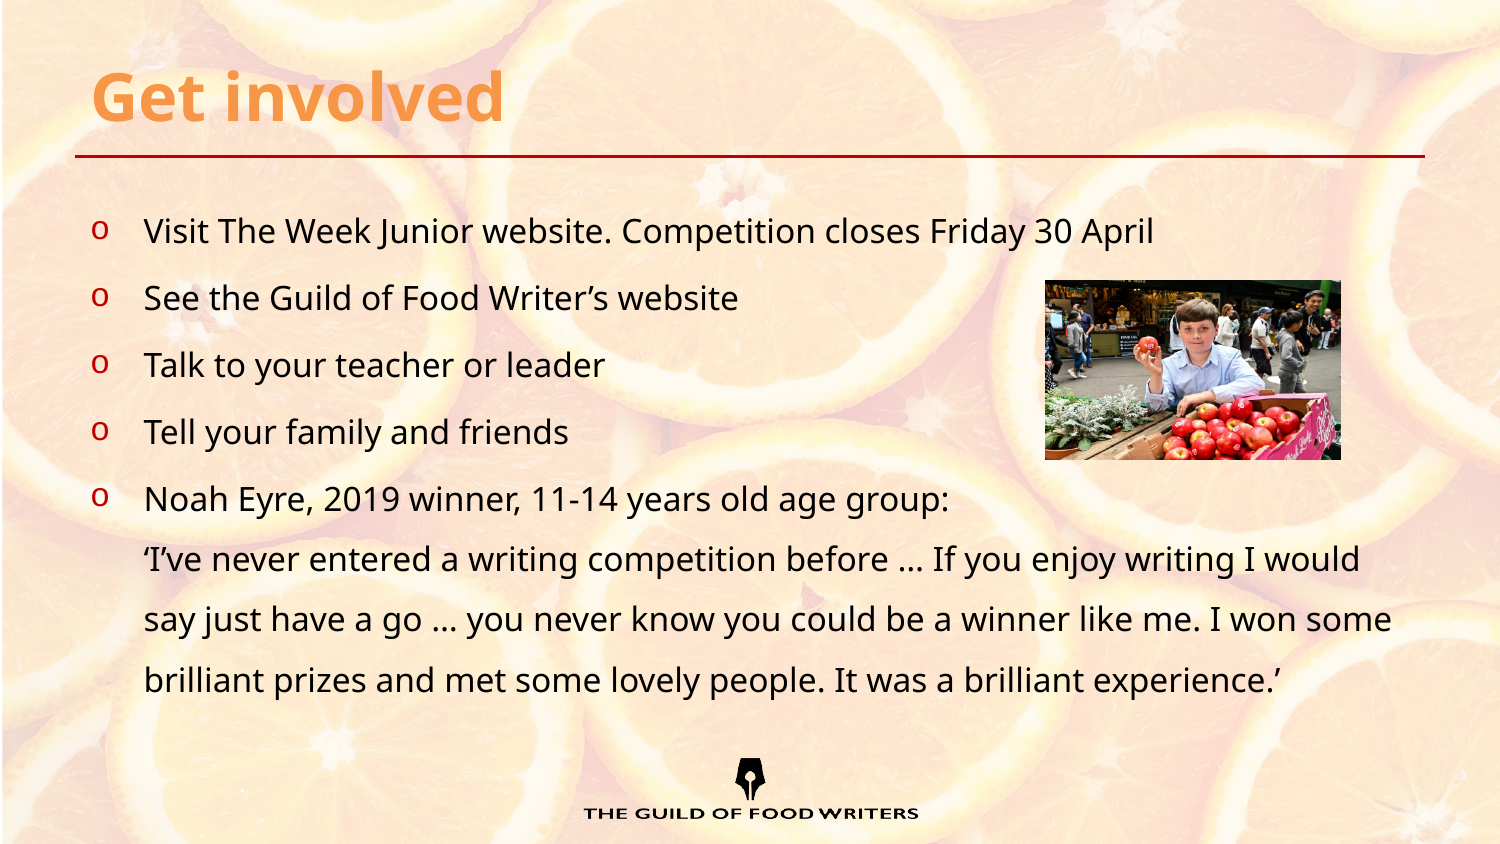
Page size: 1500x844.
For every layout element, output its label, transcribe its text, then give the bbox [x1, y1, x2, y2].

picture [2, 0, 1500, 844]
title Get involved [75, 24, 1425, 155]
list Visit The Week Junior website. Competition closes Friday 30 April See the Guild of Food Writer’s website Talk to your teacher or leader Tell your family and friends Noah Eyre, 2019 winner, 11-14 years old age group: ‘I’ve never entered a writing competition before … If you enjoy writing I would say just have a go … you never know you could be a winner like me. I won some brilliant prizes and met some lovely people. It was a brilliant experience.’ [75, 182, 1425, 740]
